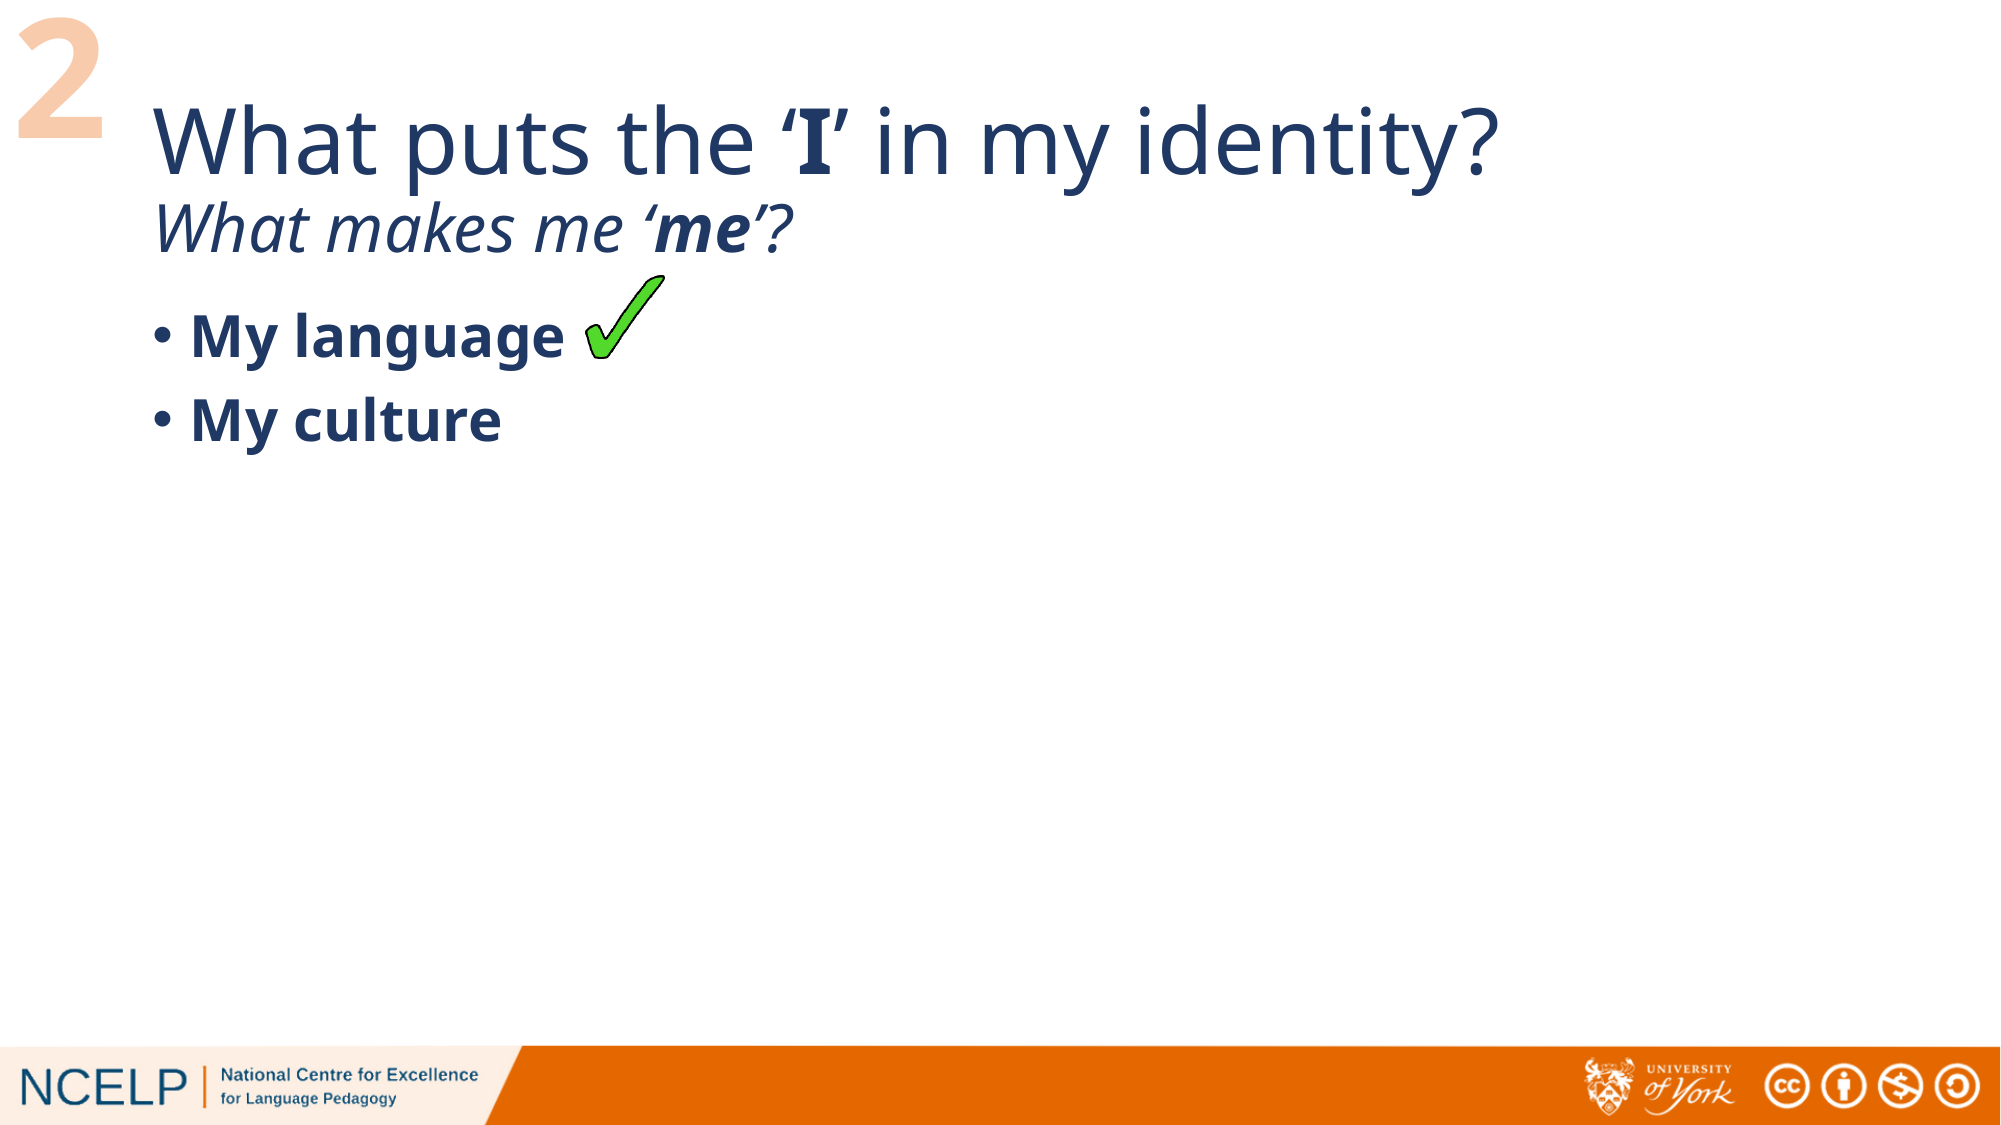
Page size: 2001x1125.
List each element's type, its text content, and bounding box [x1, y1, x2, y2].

text_box 2 [0, 0, 123, 180]
picture [0, 0, 2001, 1125]
list My language My culture [137, 299, 1863, 1014]
title What puts the ‘I’ in my identity? What makes me ‘me’? [137, 72, 1863, 291]
